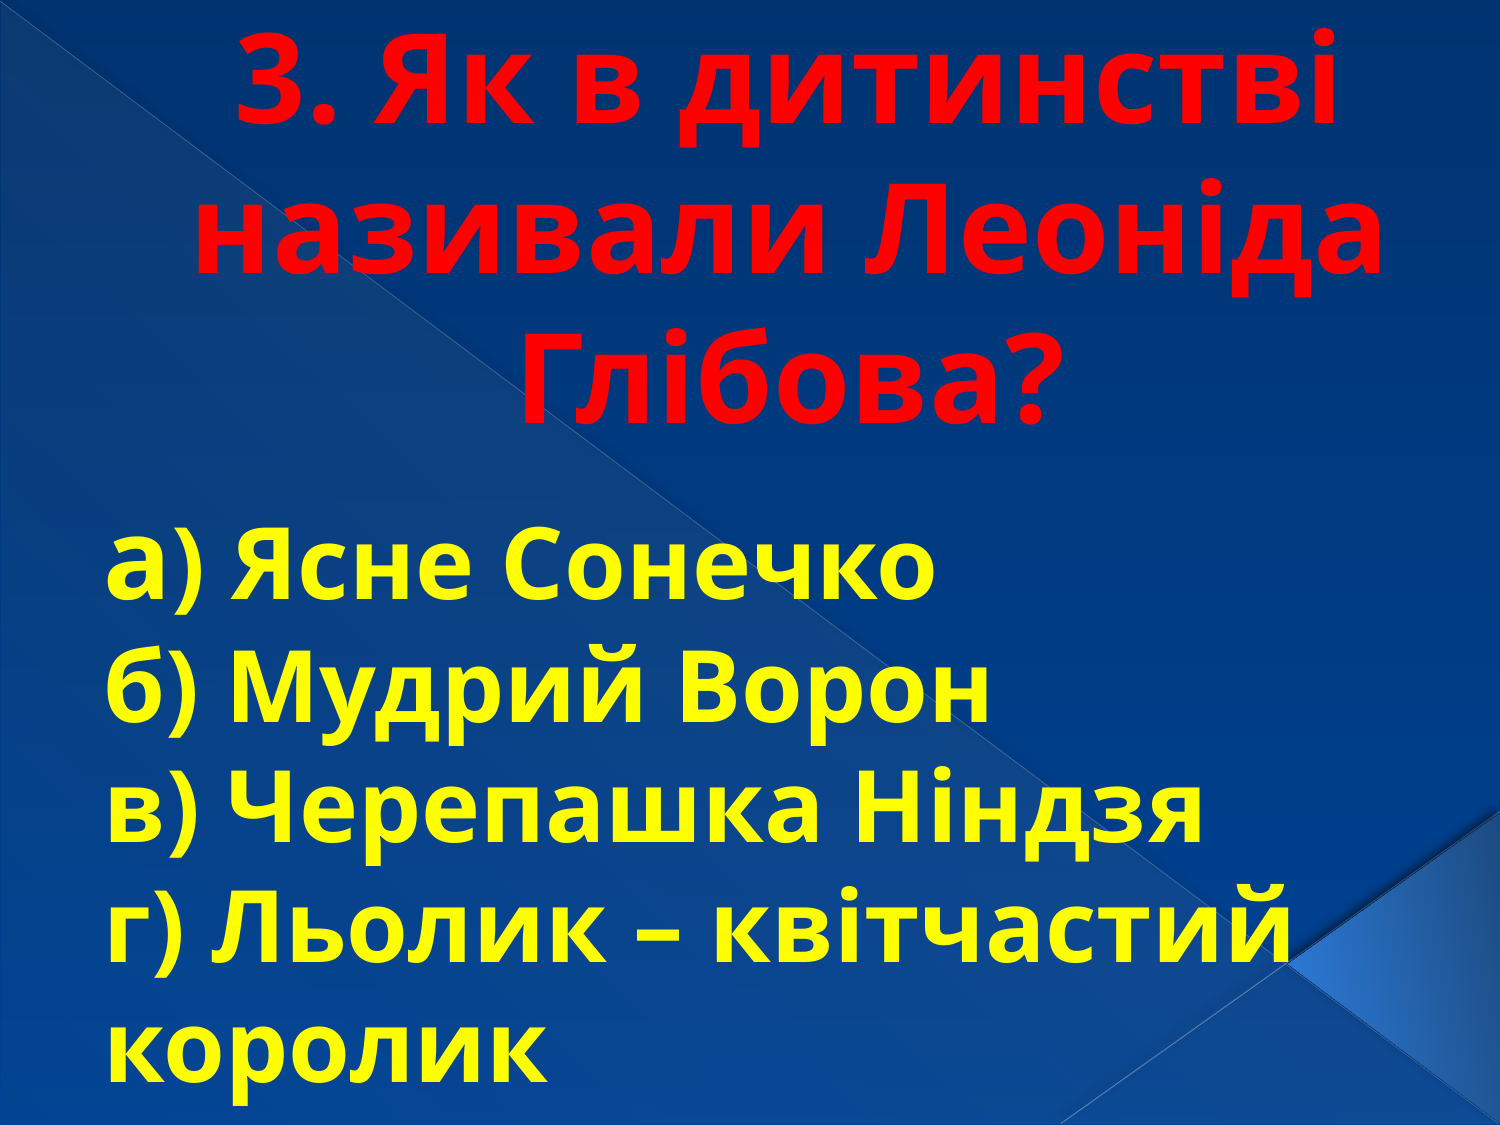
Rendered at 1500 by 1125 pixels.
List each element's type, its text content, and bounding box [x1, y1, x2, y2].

title 3. Як в дитинстві називали Леоніда Глібова? [88, 127, 1412, 457]
subtitle а) Ясне Сонечко б) Мудрий Ворон в) Черепашка Ніндзя г) Льолик – квітчастий королик [88, 479, 1412, 1071]
